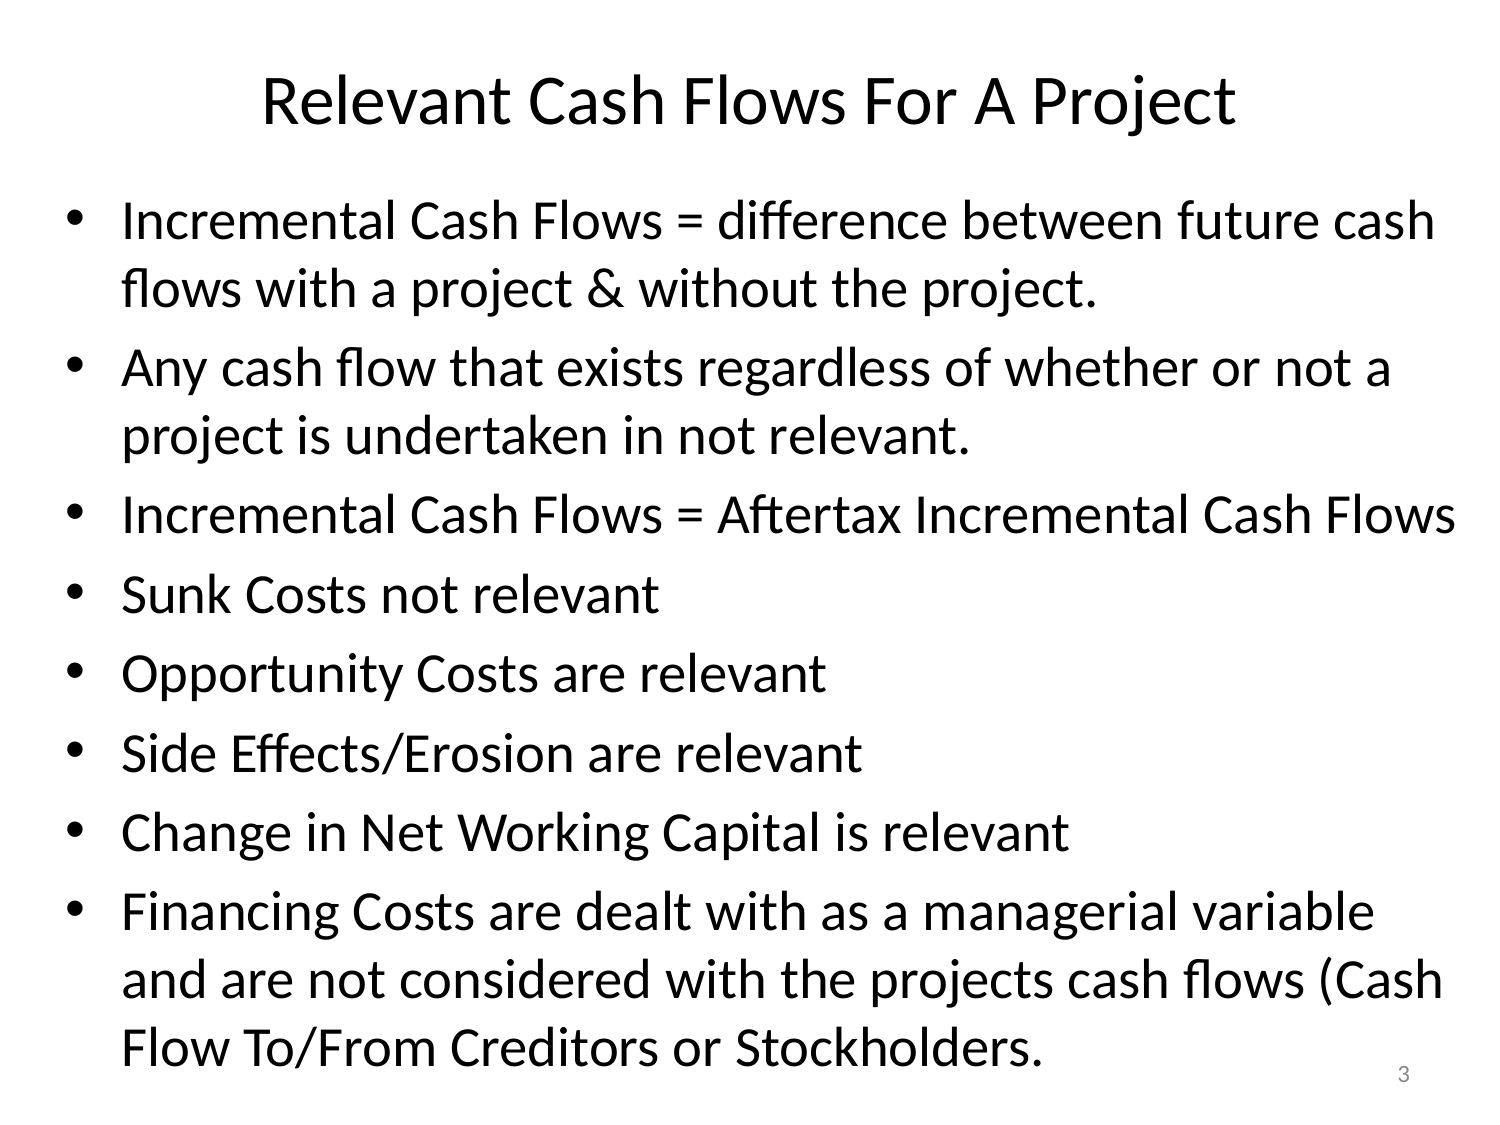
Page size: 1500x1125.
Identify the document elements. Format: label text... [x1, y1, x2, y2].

title Relevant Cash Flows For A Project [75, 45, 1425, 174]
slide_number 3 [1074, 1042, 1425, 1103]
list Incremental Cash Flows = difference between future cash flows with a project & without the project. Any cash flow that exists regardless of whether or not a project is undertaken in not relevant. Incremental Cash Flows = Aftertax Incremental Cash Flows Sunk Costs not relevant Opportunity Costs are relevant Side Effects/Erosion are relevant Change in Net Working Capital is relevant Financing Costs are dealt with as a managerial variable and are not considered with the projects cash flows (Cash Flow To/From Creditors or Stockholders. [50, 174, 1475, 1113]
